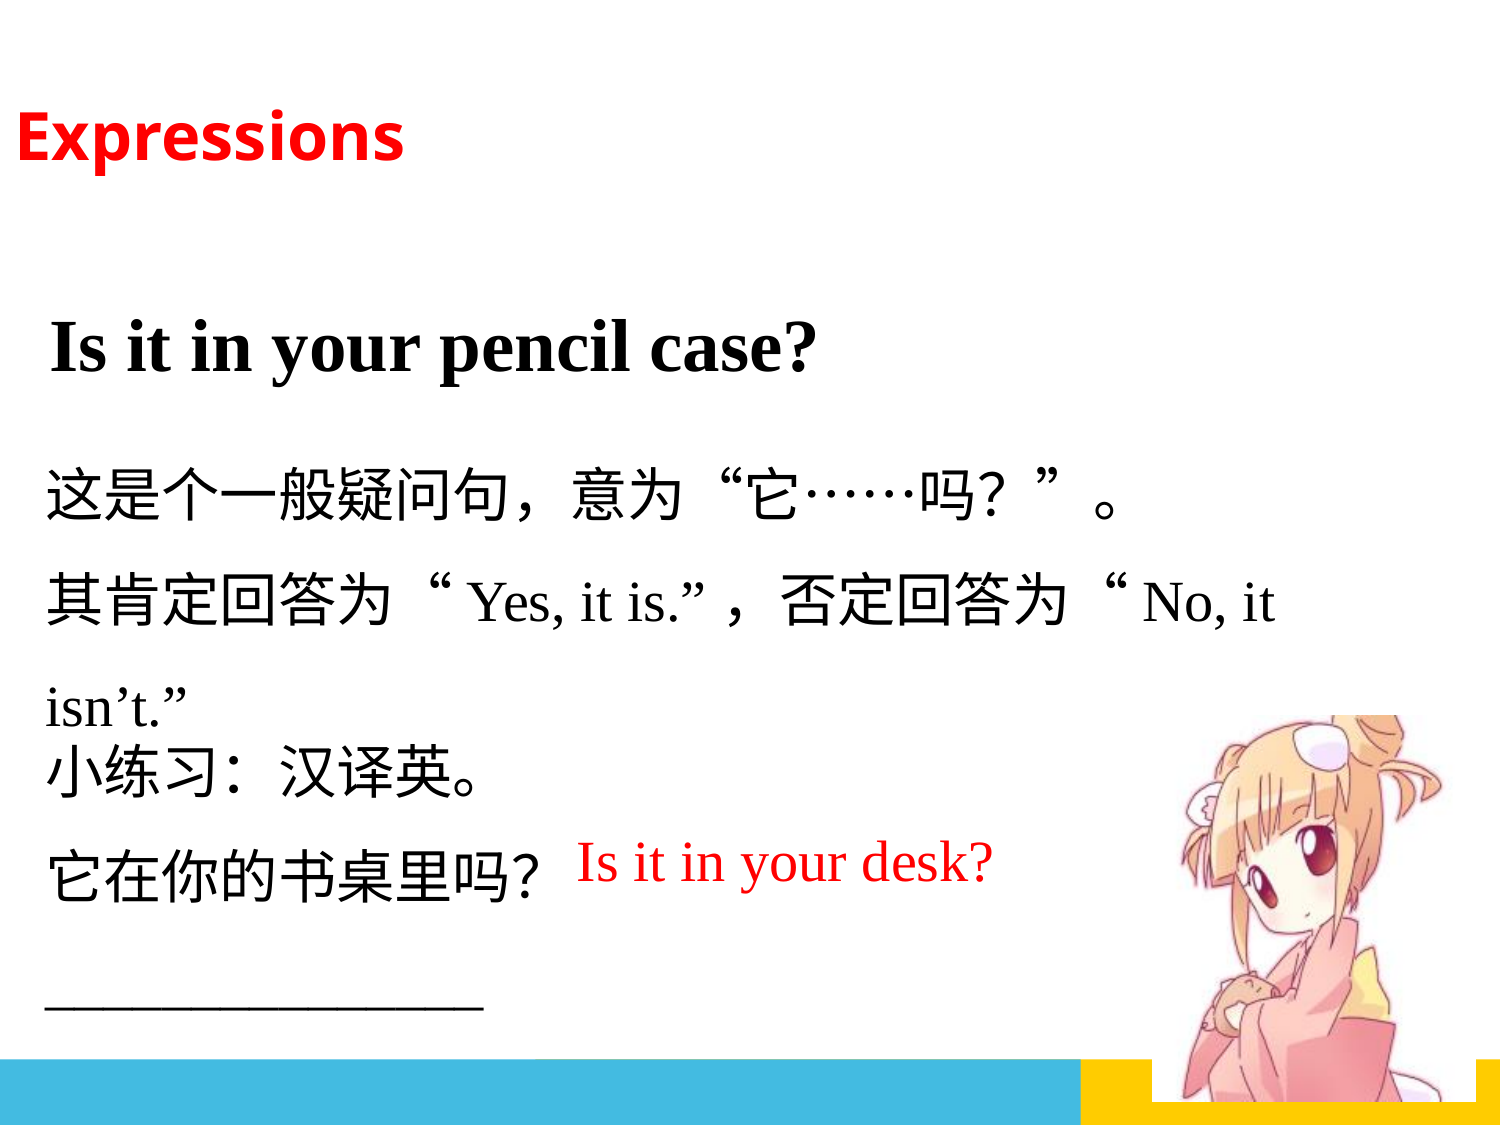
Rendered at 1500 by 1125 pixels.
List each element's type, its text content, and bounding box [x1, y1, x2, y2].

text_box 小练习：汉译英。 它在你的书桌里吗？_______________ [30, 692, 1027, 1023]
title Expressions [0, 94, 479, 174]
text_box Is it in your pencil case? [34, 289, 836, 394]
text_box Is it in your desk? [561, 815, 1010, 901]
text_box 这是个一般疑问句，意为“它……吗？”。 其肯定回答为“Yes, it is.”，否定回答为“No, it isn’t.” [30, 415, 1414, 746]
picture [1152, 714, 1476, 1103]
